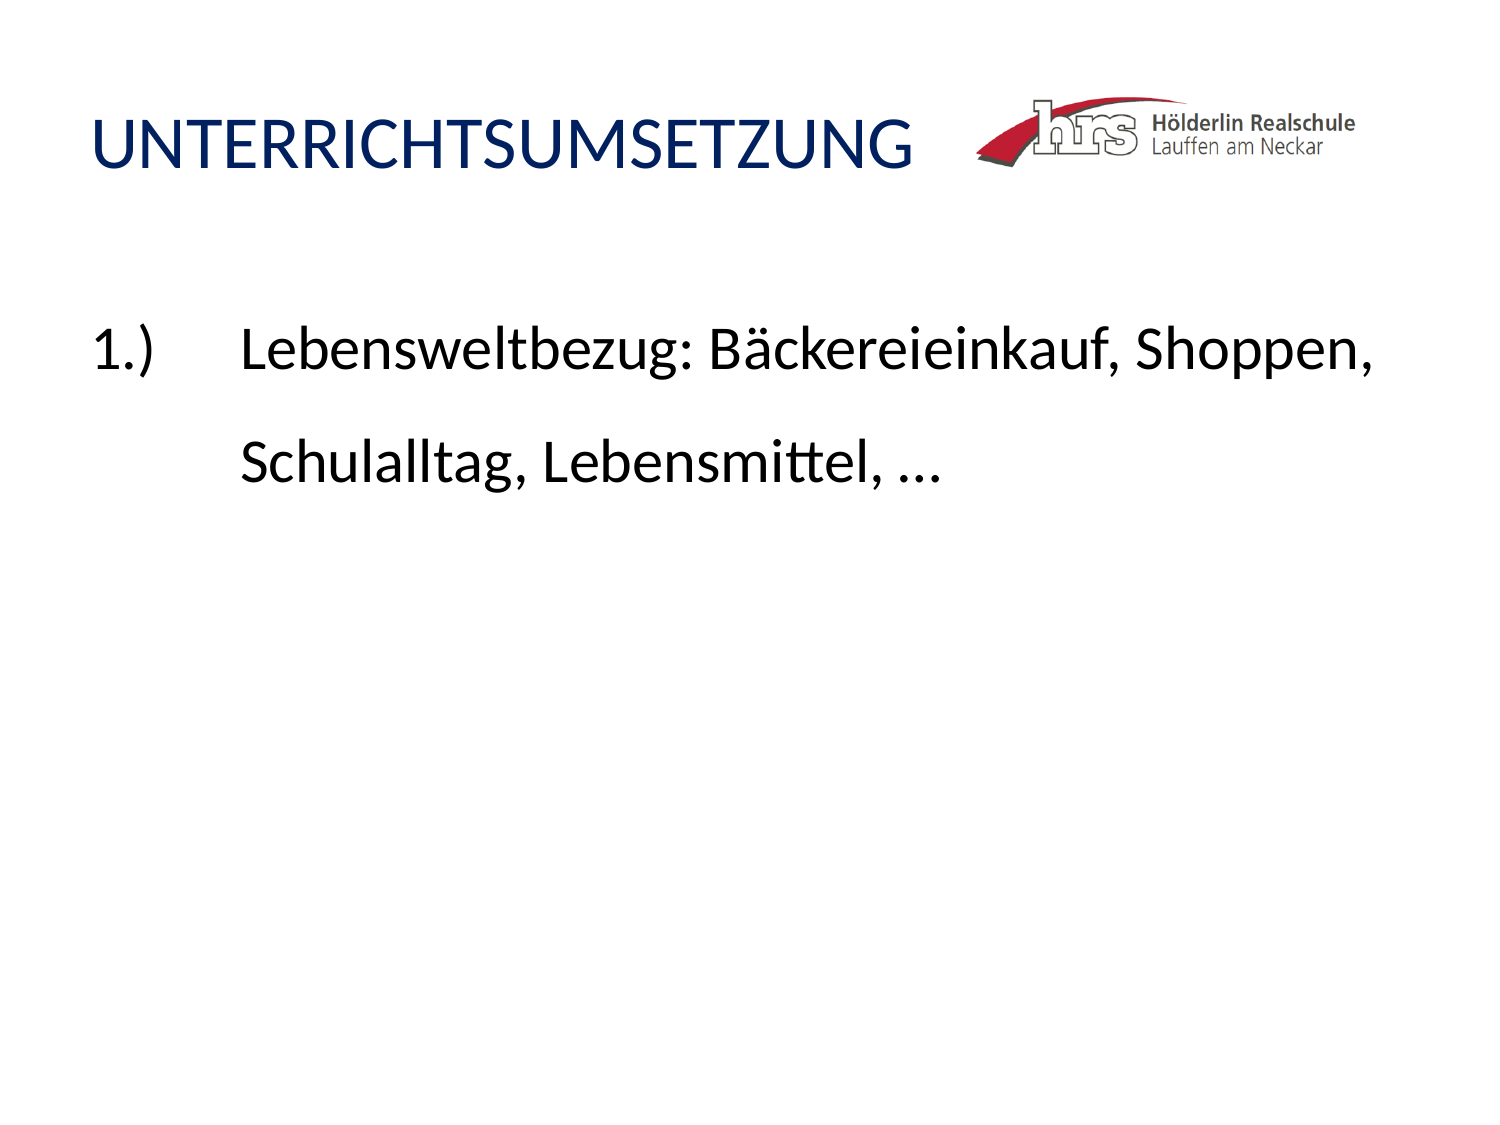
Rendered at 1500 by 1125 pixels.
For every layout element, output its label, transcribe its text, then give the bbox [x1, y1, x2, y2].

list 1.) Lebensweltbezug: Bäckereieinkauf, Shoppen, Schulalltag, Lebensmittel, … [75, 262, 1454, 1090]
title UNTERRICHTSUMSETZUNG [75, 45, 1425, 233]
picture [962, 90, 1410, 173]
